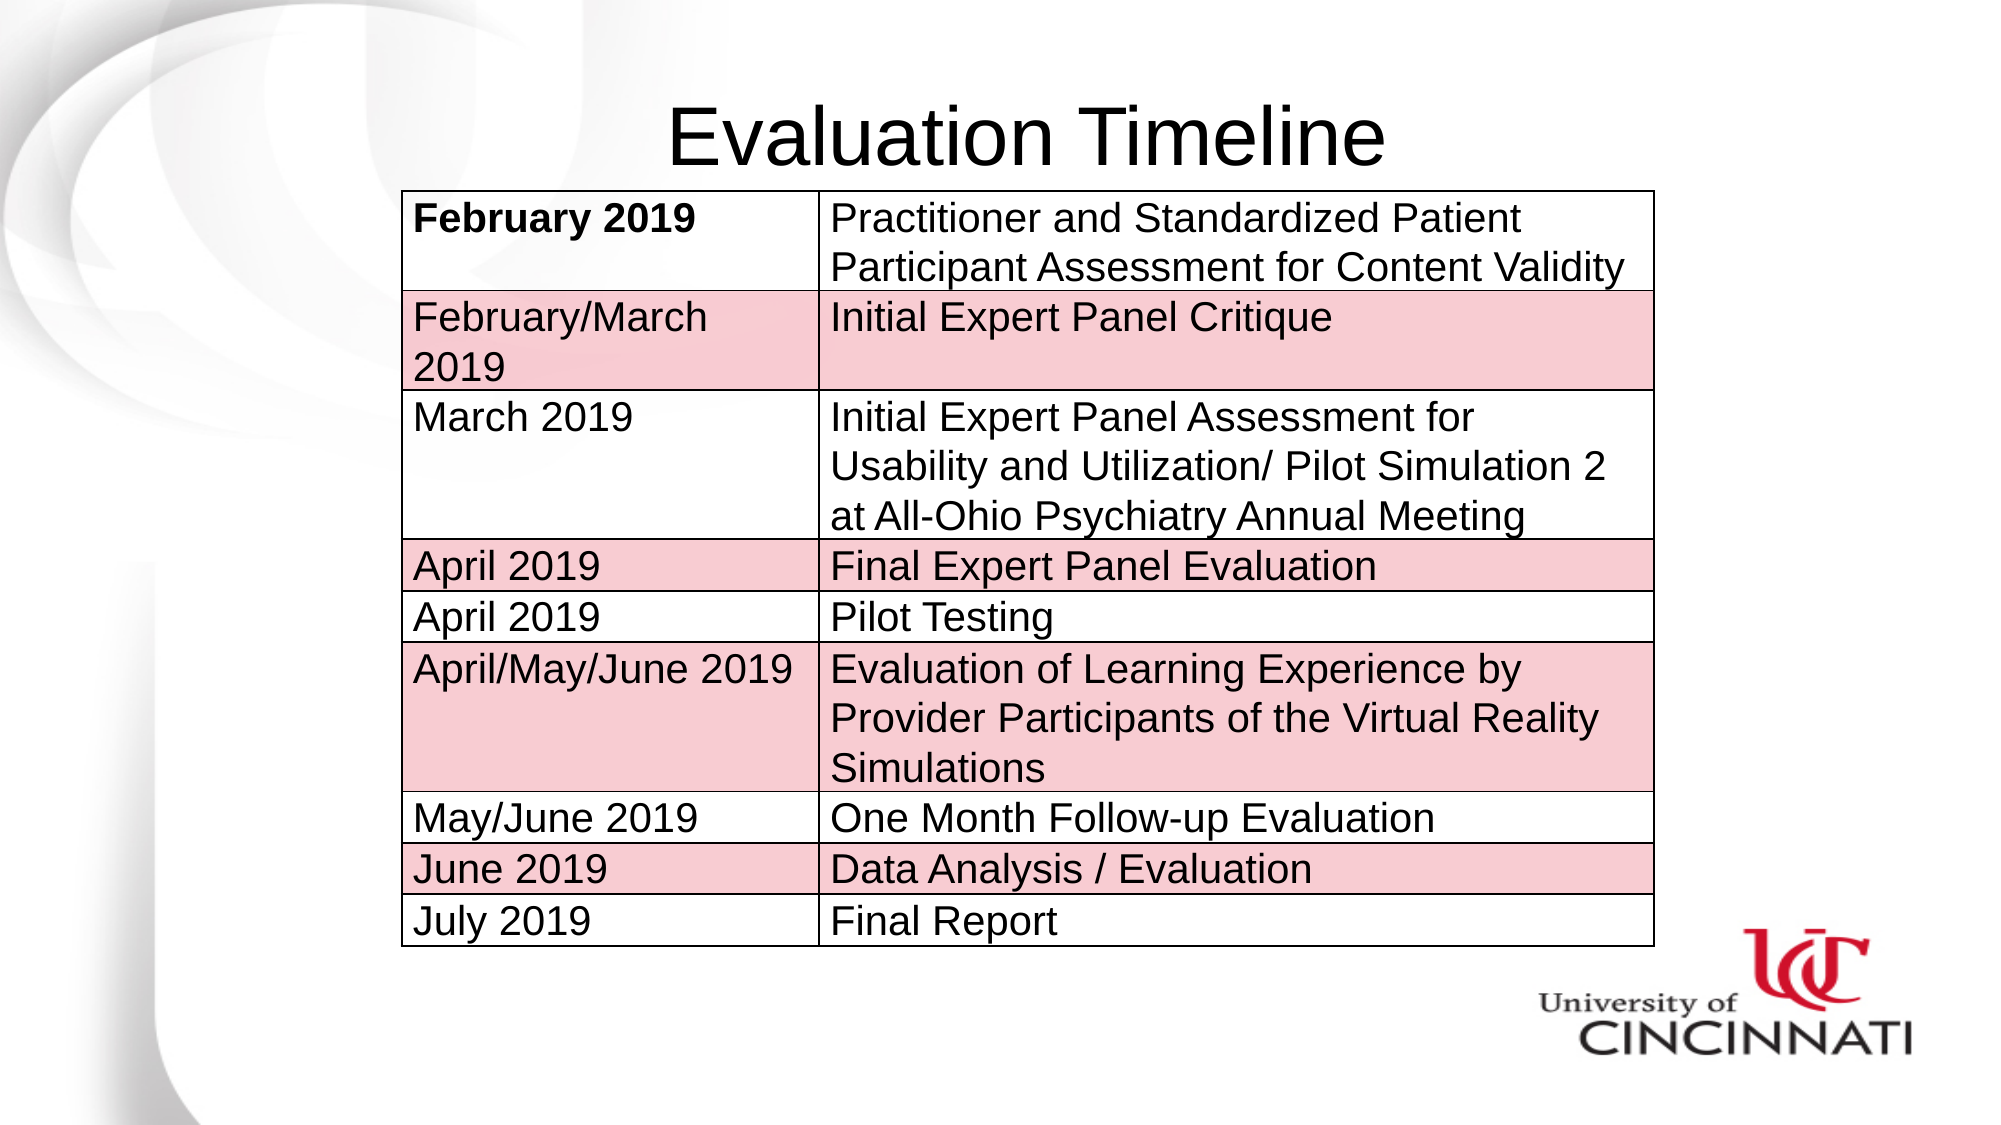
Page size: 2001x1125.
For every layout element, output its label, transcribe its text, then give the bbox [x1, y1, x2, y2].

table_cell April 2019 [403, 592, 818, 641]
table_cell Initial Expert Panel Assessment for Usability and Utilization/ Pilot Simulation 2 at All-Ohio Psychiatry Annual Meeting [820, 391, 1653, 538]
table_cell June 2019 [403, 844, 818, 893]
table_cell Data Analysis / Evaluation [820, 844, 1653, 893]
picture [0, 0, 2001, 1125]
table_header Practitioner and Standardized Patient Participant Assessment for Content Validity [820, 192, 1653, 290]
title Evaluation Timeline [324, 62, 1731, 203]
table_cell Final Expert Panel Evaluation [820, 540, 1653, 590]
table_cell Pilot Testing [820, 592, 1653, 641]
table_cell May/June 2019 [403, 792, 818, 842]
table_cell One Month Follow-up Evaluation [820, 792, 1653, 842]
table_cell July 2019 [403, 895, 818, 945]
table_cell Final Report [820, 895, 1653, 945]
table_cell March 2019 [403, 391, 818, 538]
table_cell February/March 2019 [403, 291, 818, 389]
table_cell April 2019 [403, 540, 818, 590]
table_cell April/May/June 2019 [403, 643, 818, 791]
table_cell Evaluation of Learning Experience by Provider Participants of the Virtual Reality Simulations [820, 643, 1653, 791]
table_header February 2019 [403, 192, 818, 290]
table_cell Initial Expert Panel Critique [820, 291, 1653, 389]
